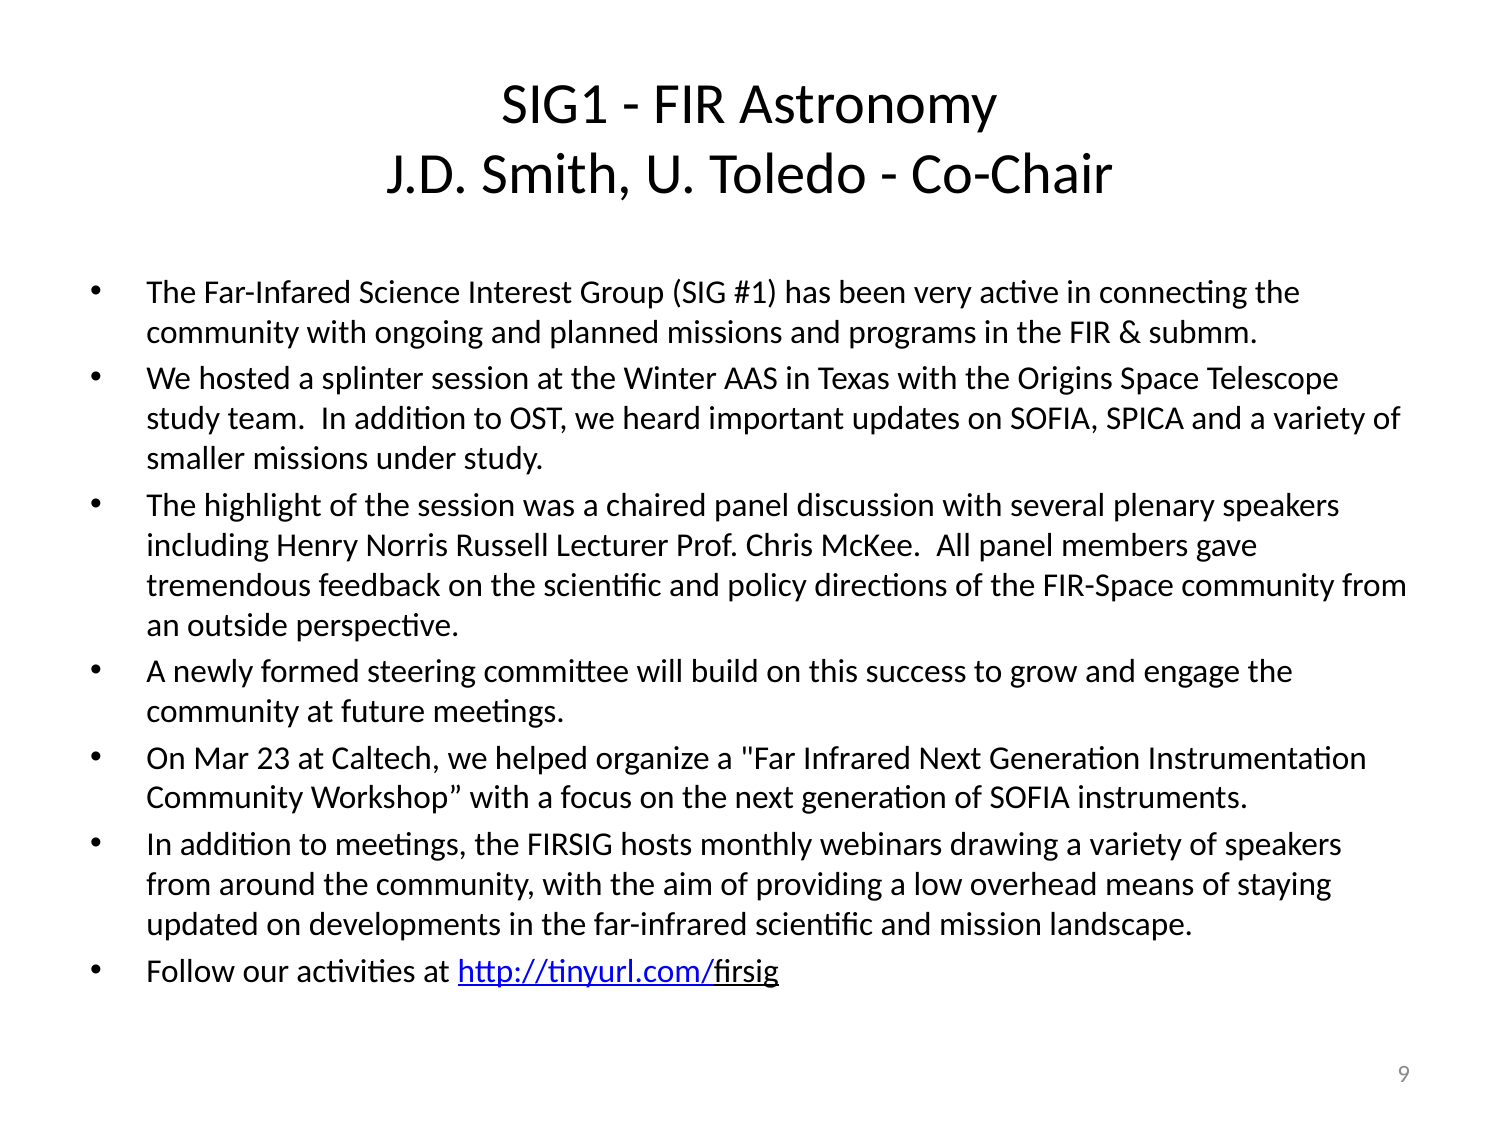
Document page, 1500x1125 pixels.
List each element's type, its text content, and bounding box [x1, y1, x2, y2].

title SIG1 - FIR Astronomy J.D. Smith, U. Toledo - Co-Chair [75, 76, 1425, 262]
slide_number 9 [1074, 1042, 1425, 1103]
list The Far-Infared Science Interest Group (SIG #1) has been very active in connecting the community with ongoing and planned missions and programs in the FIR & submm. We hosted a splinter session at the Winter AAS in Texas with the Origins Space Telescope study team. In addition to OST, we heard important updates on SOFIA, SPICA and a variety of smaller missions under study. The highlight of the session was a chaired panel discussion with several plenary speakers including Henry Norris Russell Lecturer Prof. Chris McKee. All panel members gave tremendous feedback on the scientific and policy directions of the FIR-Space community from an outside perspective. A newly formed steering committee will build on this success to grow and engage the community at future meetings. On Mar 23 at Caltech, we helped organize a "Far Infrared Next Generation Instrumentation Community Workshop” with a focus on the next generation of SOFIA instruments. In addition to meetings, the FIRSIG hosts monthly webinars drawing a variety of speakers from around the community, with the aim of providing a low overhead means of staying updated on developments in the far-infrared scientific and mission landscape. Follow our activities at http://tinyurl.com/firsig [75, 262, 1425, 1005]
